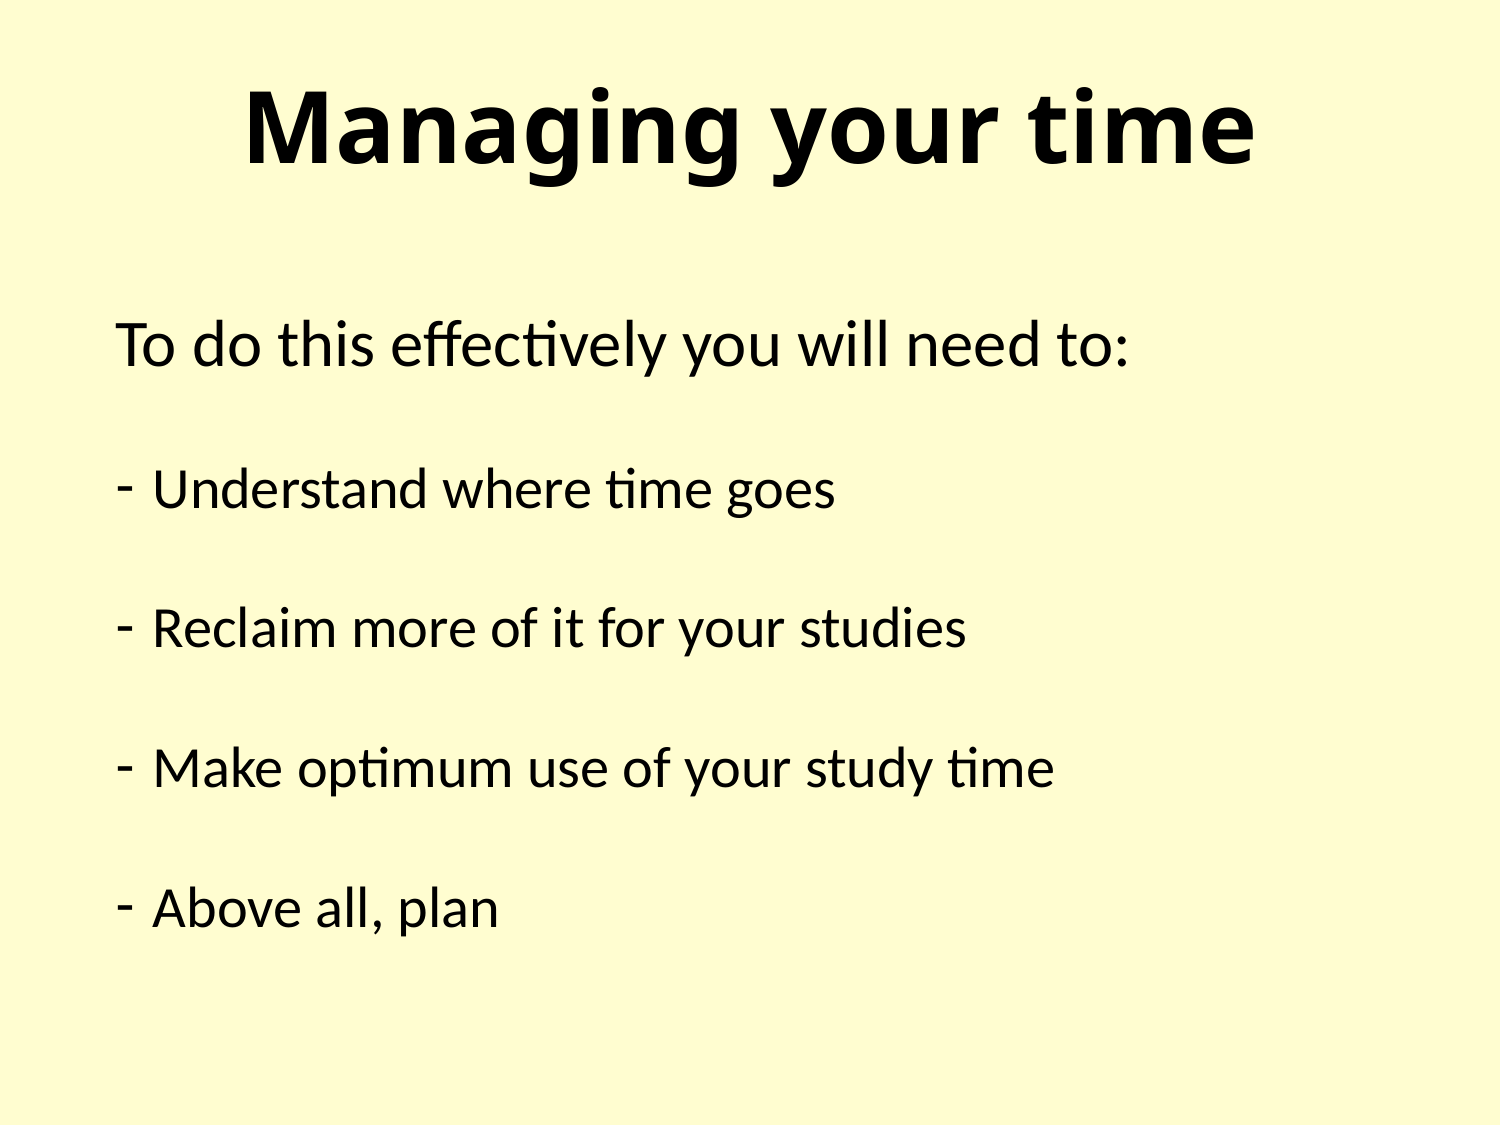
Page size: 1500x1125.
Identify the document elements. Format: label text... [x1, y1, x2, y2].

title Managing your time [41, 59, 1459, 202]
list To do this effectively you will need to: Understand where time goes Reclaim more of it for your studies Make optimum use of your study time Above all, plan [100, 236, 1459, 1093]
